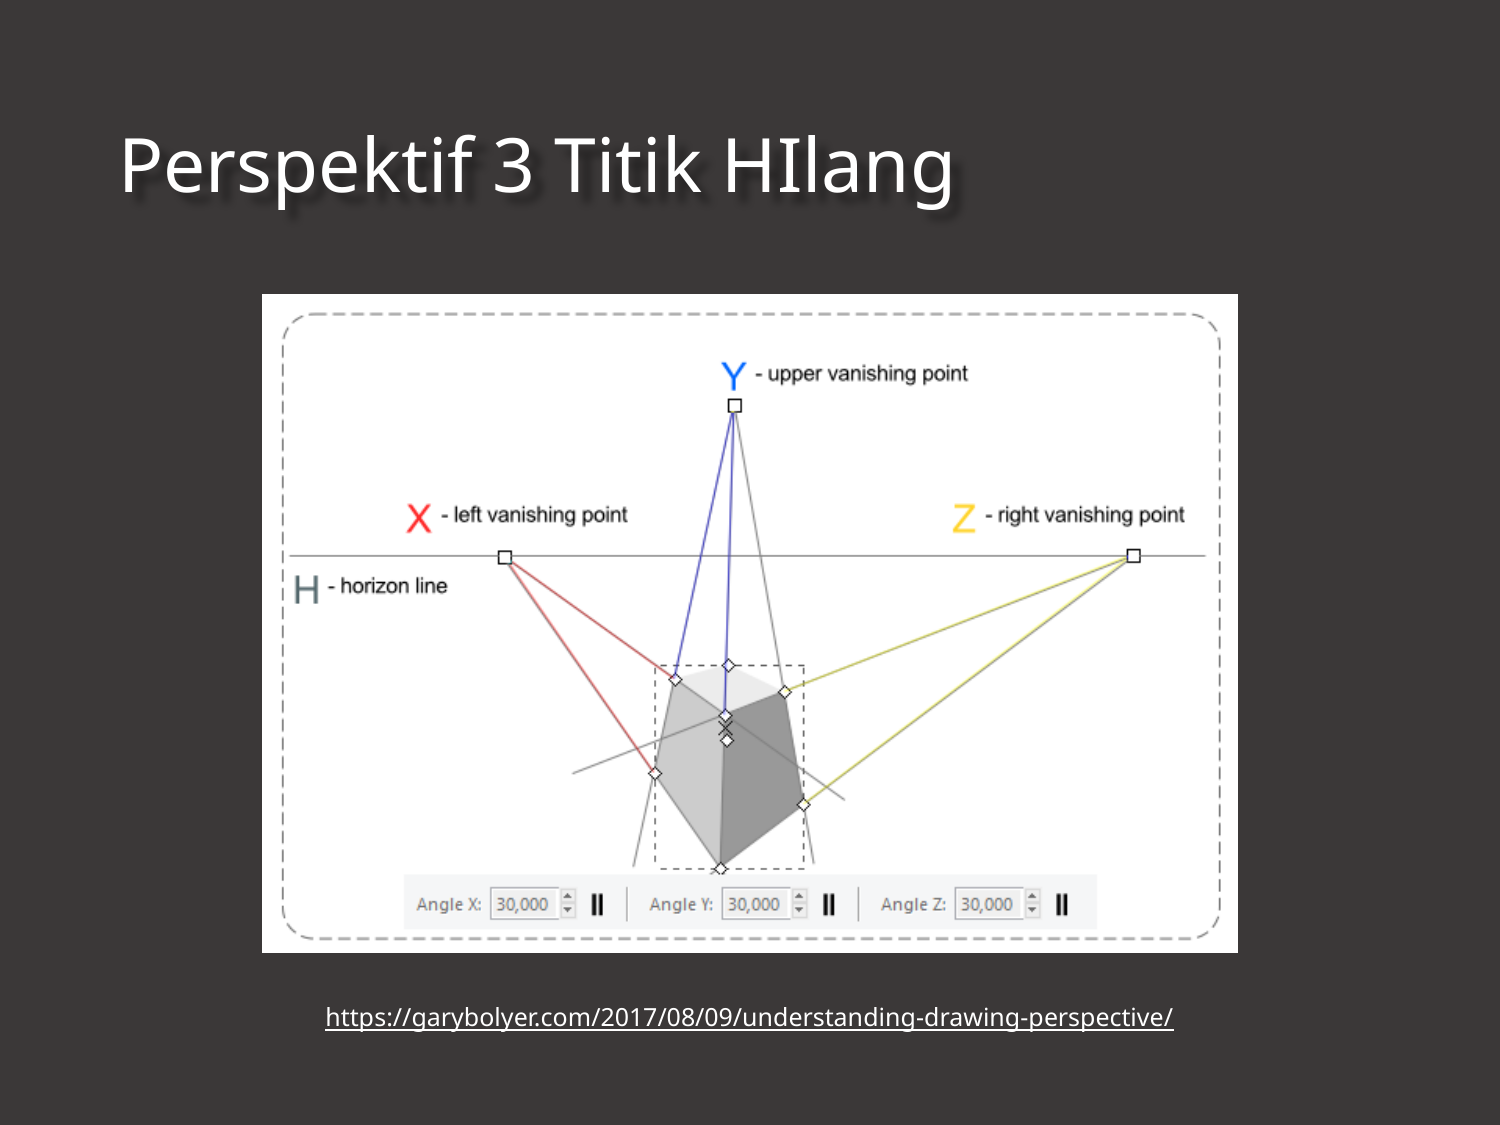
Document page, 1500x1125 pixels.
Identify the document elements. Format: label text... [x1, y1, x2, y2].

text_box Perspektif 3 Titik HIlang [103, 59, 1397, 278]
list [262, 294, 1238, 953]
title https://garybolyer.com/2017/08/09/understanding-drawing-perspective/ [103, 982, 1397, 1054]
